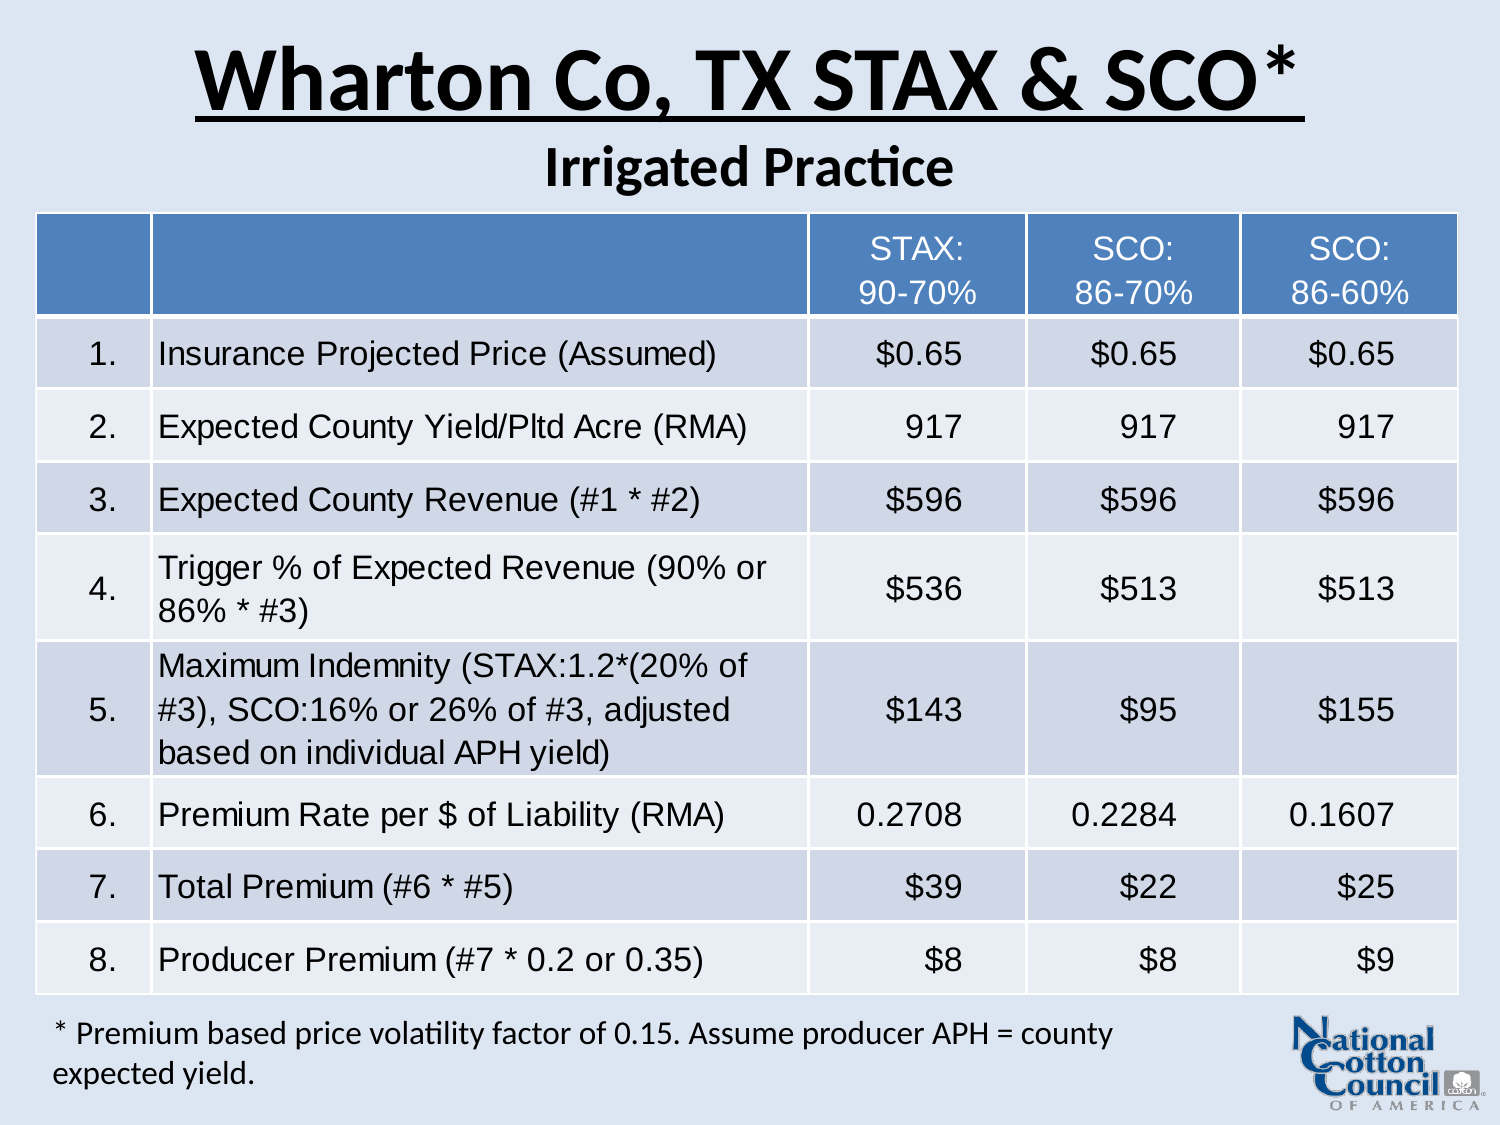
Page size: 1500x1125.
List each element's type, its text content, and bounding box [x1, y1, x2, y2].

picture [34, 212, 1461, 996]
text_box * Premium based price volatility factor of 0.15. Assume producer APH = county expected yield. [37, 1005, 1250, 1099]
picture [1287, 1012, 1488, 1113]
title Wharton Co, TX STAX & SCO* Irrigated Practice [0, 12, 1500, 205]
